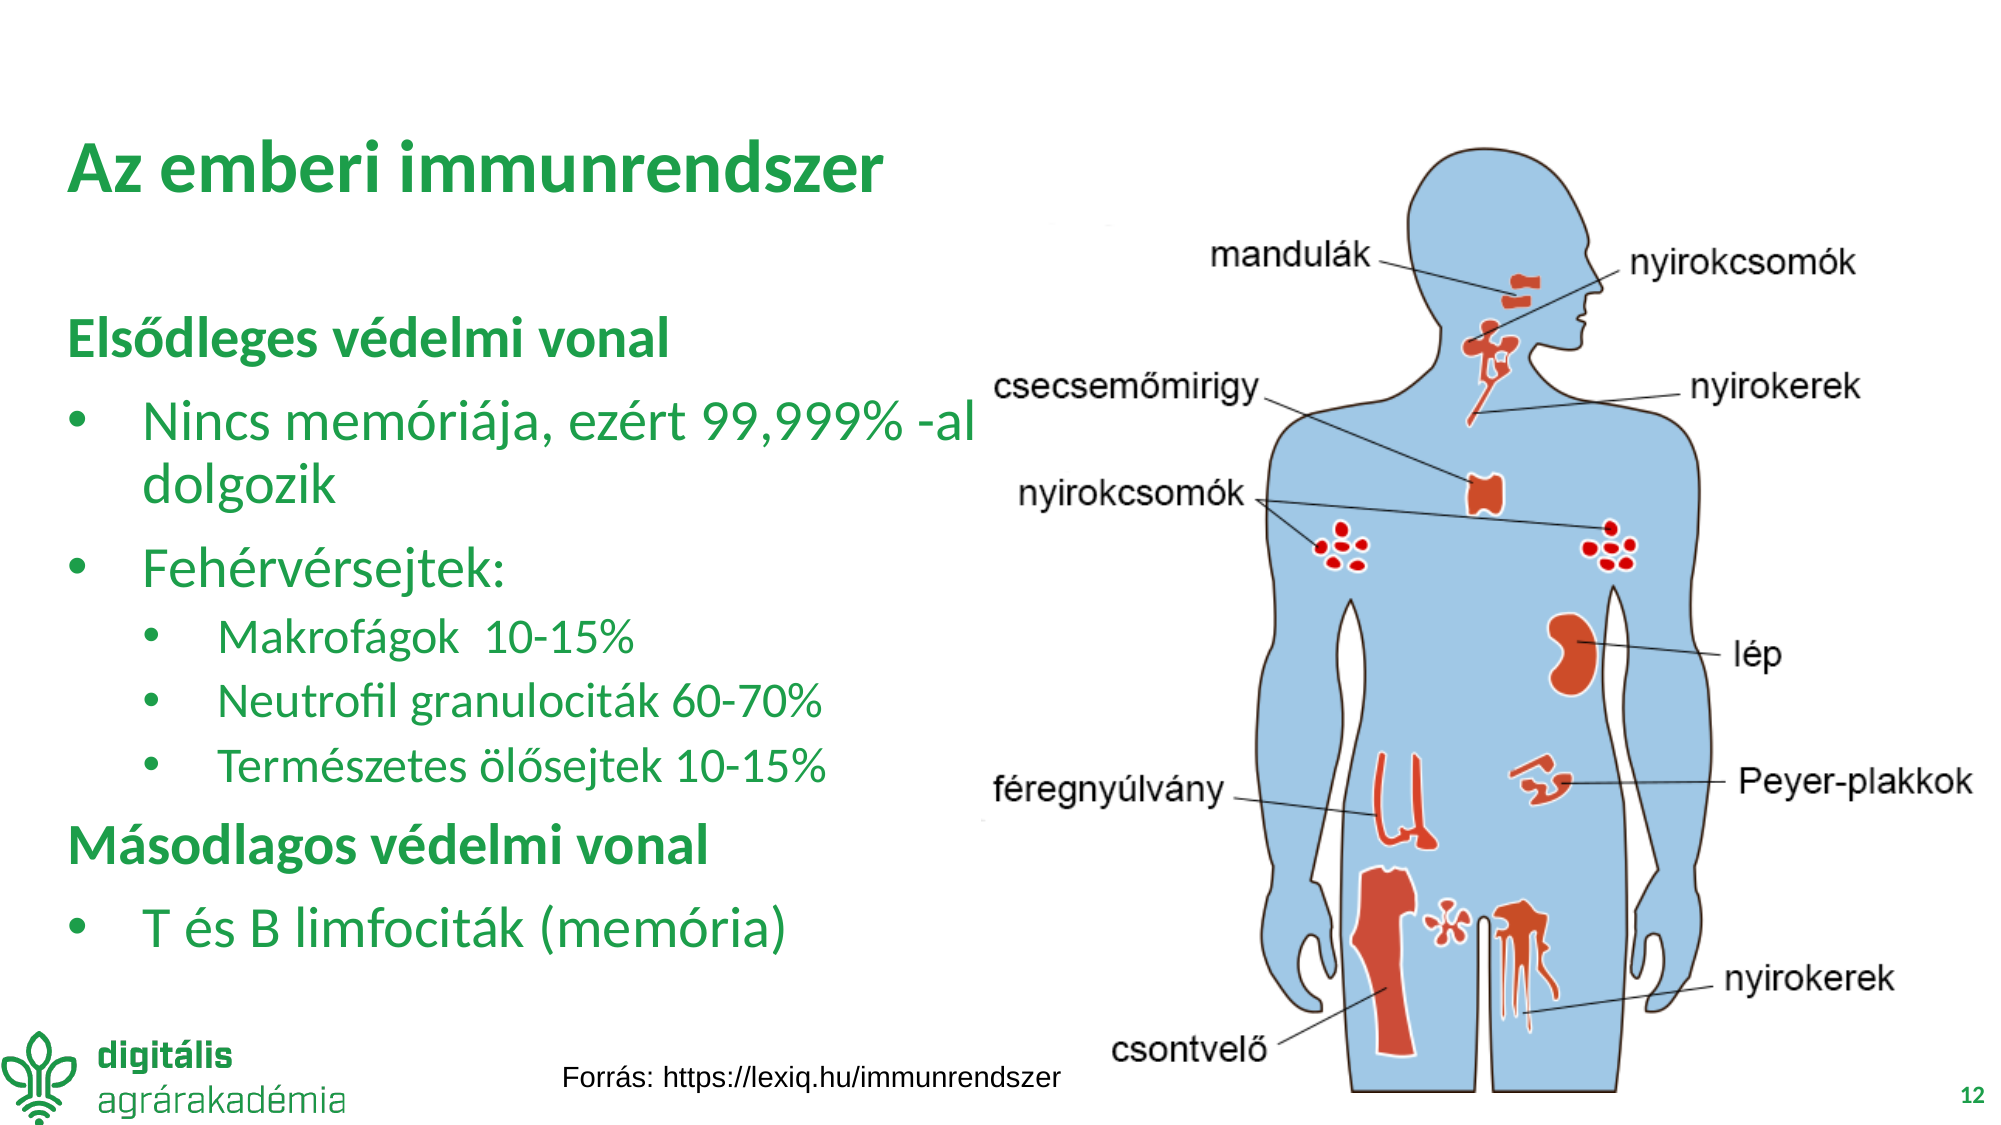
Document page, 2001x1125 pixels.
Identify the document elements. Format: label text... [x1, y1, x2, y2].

picture [980, 134, 1983, 1093]
picture [0, 1031, 345, 1125]
text_box Forrás: https://lexiq.hu/immunrendszer [547, 1050, 983, 1101]
title Az emberi immunrendszer [52, 59, 1949, 278]
list Elsődleges védelmi vonal Nincs memóriája, ezért 99,999% -al dolgozik Fehérvérsejtek: Makrofágok 10-15% Neutrofil granulociták 60-70% Természetes ölősejtek 10-15% Másodlagos védelmi vonal T és B limfociták (memória) [52, 299, 975, 1014]
slide_number 12 [1917, 1064, 2000, 1124]
